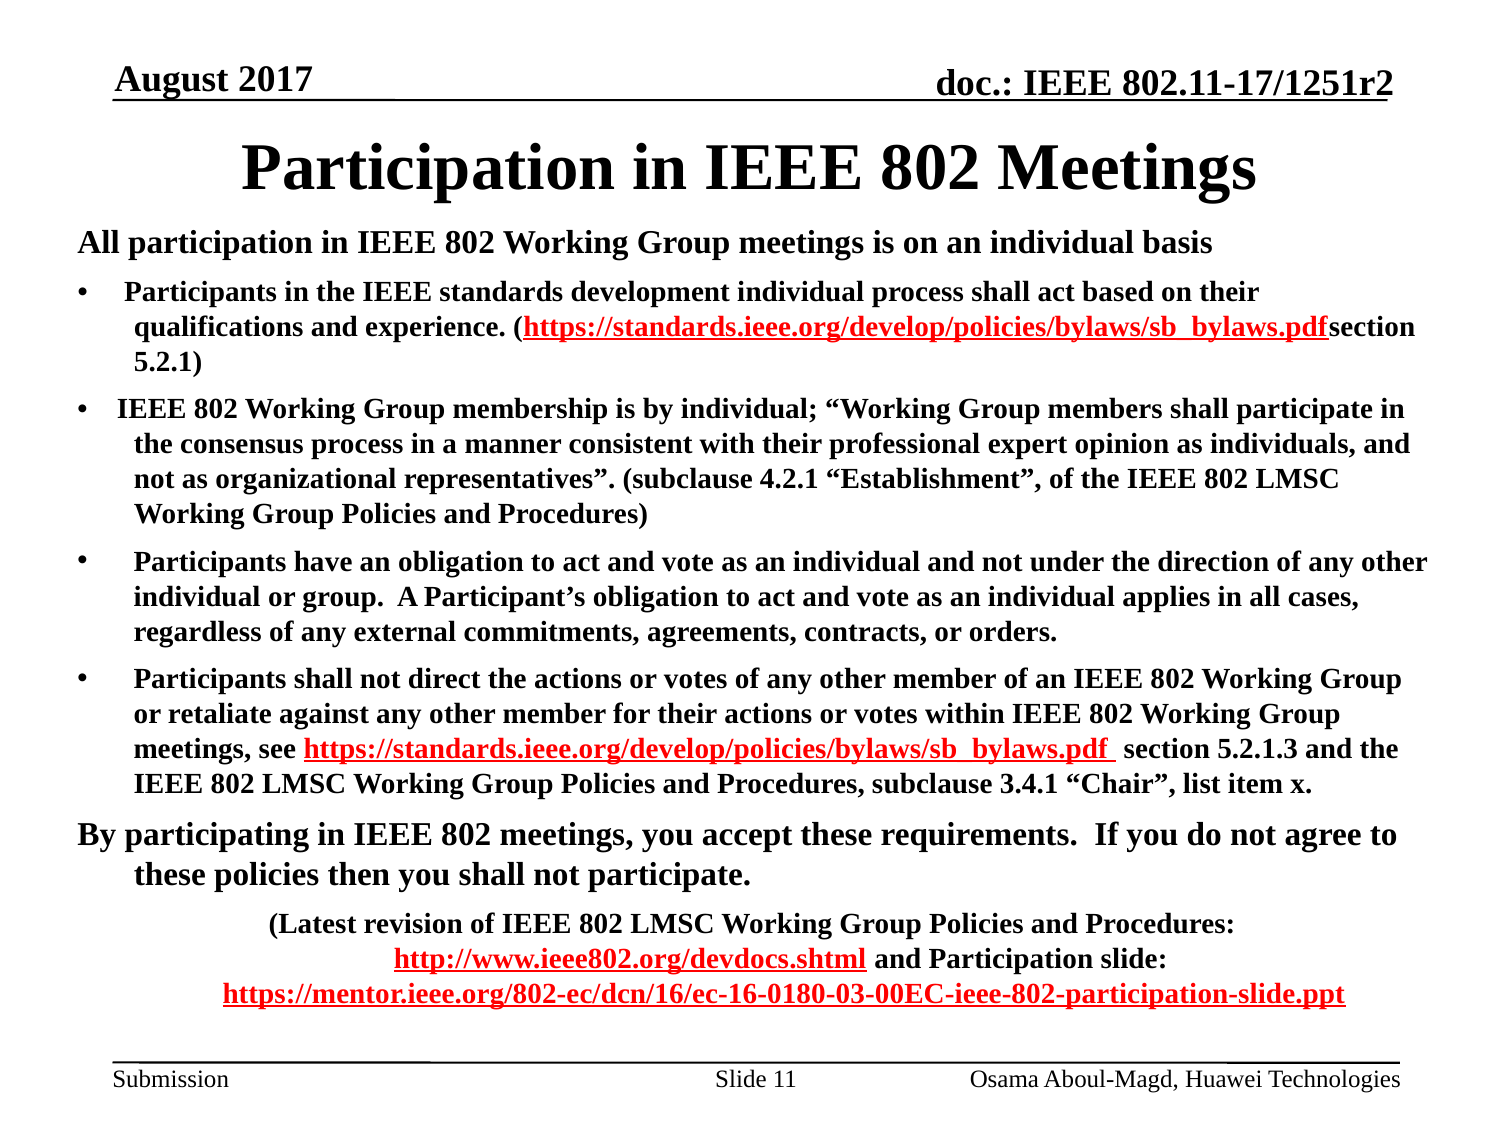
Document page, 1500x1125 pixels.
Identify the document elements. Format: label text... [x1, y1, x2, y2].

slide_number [114, 54, 423, 100]
footer Osama Aboul-Magd, Huawei Technologies [878, 1061, 1402, 1093]
list All participation in IEEE 802 Working Group meetings is on an individual basis • Participants in the IEEE standards development individual process shall act based on their qualifications and experience. (https://standards.ieee.org/develop/policies/bylaws/sb_bylaws.pdfsection 5.2.1) • IEEE 802 Working Group membership is by individual; “Working Group members shall participate in the consensus process in a manner consistent with their professional expert opinion as individuals, and not as organizational representatives”. (subclause 4.2.1 “Establishment”, of the IEEE 802 LMSC Working Group Policies and Procedures) Participants have an obligation to act and vote as an individual and not under the direction of any other individual or group. A Participant’s obligation to act and vote as an individual applies in all cases, regardless of any external commitments, agreements, contracts, or orders. Participants shall not direct the actions or votes of any other member of an IEEE 802 Working Group or retaliate against any other member for their actions or votes within IEEE 802 Working Group meetings, see https://standards.ieee.org/develop/policies/bylaws/sb_bylaws.pdf section 5.2.1.3 and the IEEE 802 LMSC Working Group Policies and Procedures, subclause 3.4.1 “Chair”, list item x. By participating in IEEE 802 meetings, you accept these requirements. If you do not agree to these policies then you shall not participate. (Latest revision of IEEE 802 LMSC Working Group Policies and Procedures: http://www.ieee802.org/devdocs.shtml and Participation slide: https://mentor.ieee.org/802-ec/dcn/16/ec-16-0180-03-00EC-ieee-802-participation-slide.ppt [62, 212, 1451, 1123]
slide_number Slide 11 [712, 1061, 800, 1123]
title Participation in IEEE 802 Meetings [112, 112, 1388, 212]
